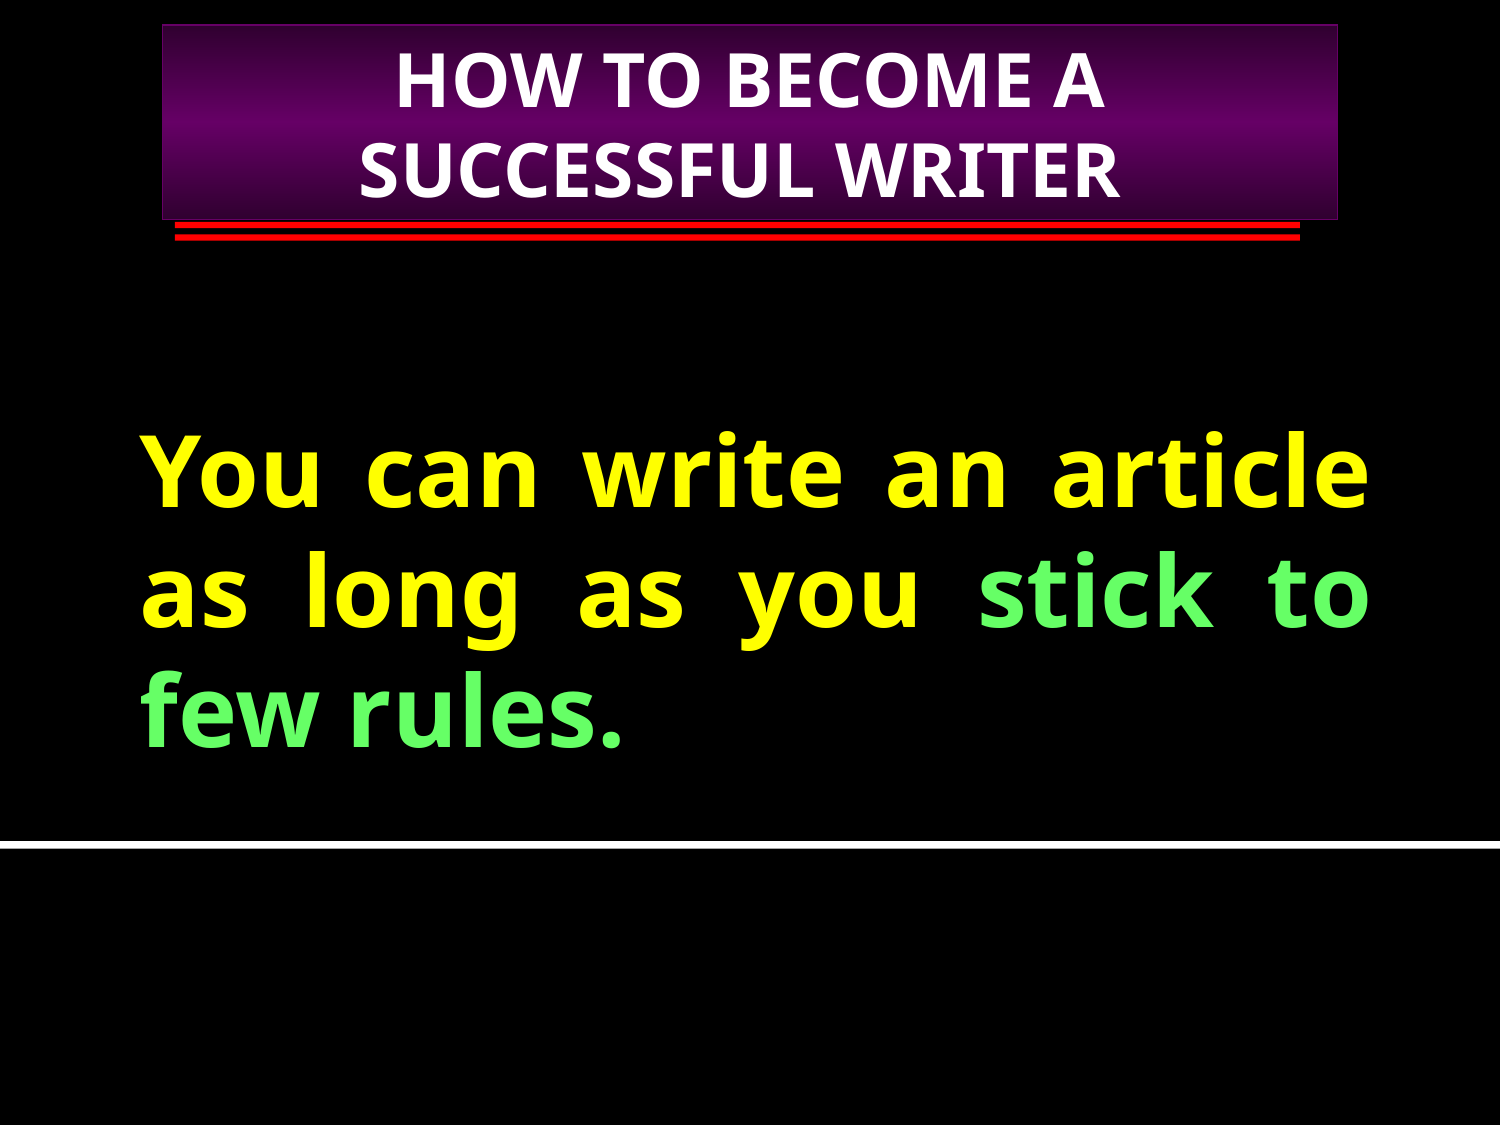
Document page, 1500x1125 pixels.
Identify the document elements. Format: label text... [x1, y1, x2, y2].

text_box HOW TO BECOME A SUCCESSFUL WRITER [162, 24, 1338, 220]
text_box You can write an article as long as you stick to few rules. [124, 399, 1388, 845]
